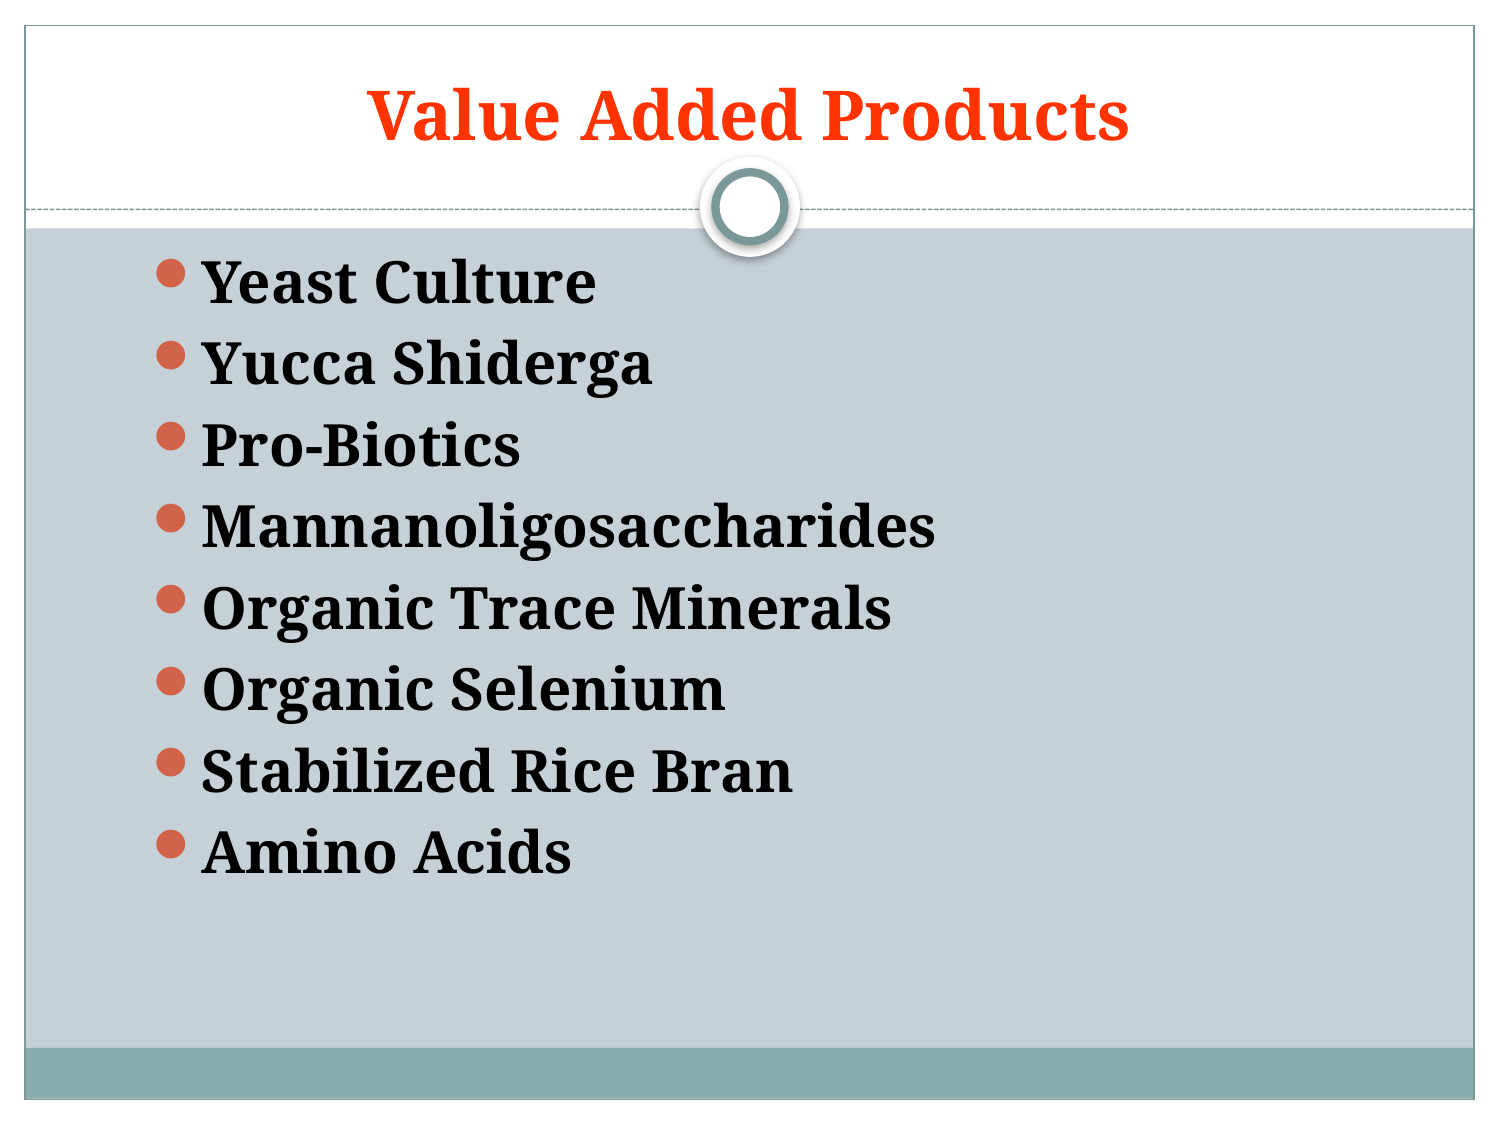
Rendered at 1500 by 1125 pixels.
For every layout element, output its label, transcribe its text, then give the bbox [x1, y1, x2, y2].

list Yeast Culture Yucca Shiderga Pro-Biotics Mannanoligosaccharides Organic Trace Minerals Organic Selenium Stabilized Rice Bran Amino Acids [137, 237, 1450, 1088]
title Value Added Products [49, 37, 1450, 162]
